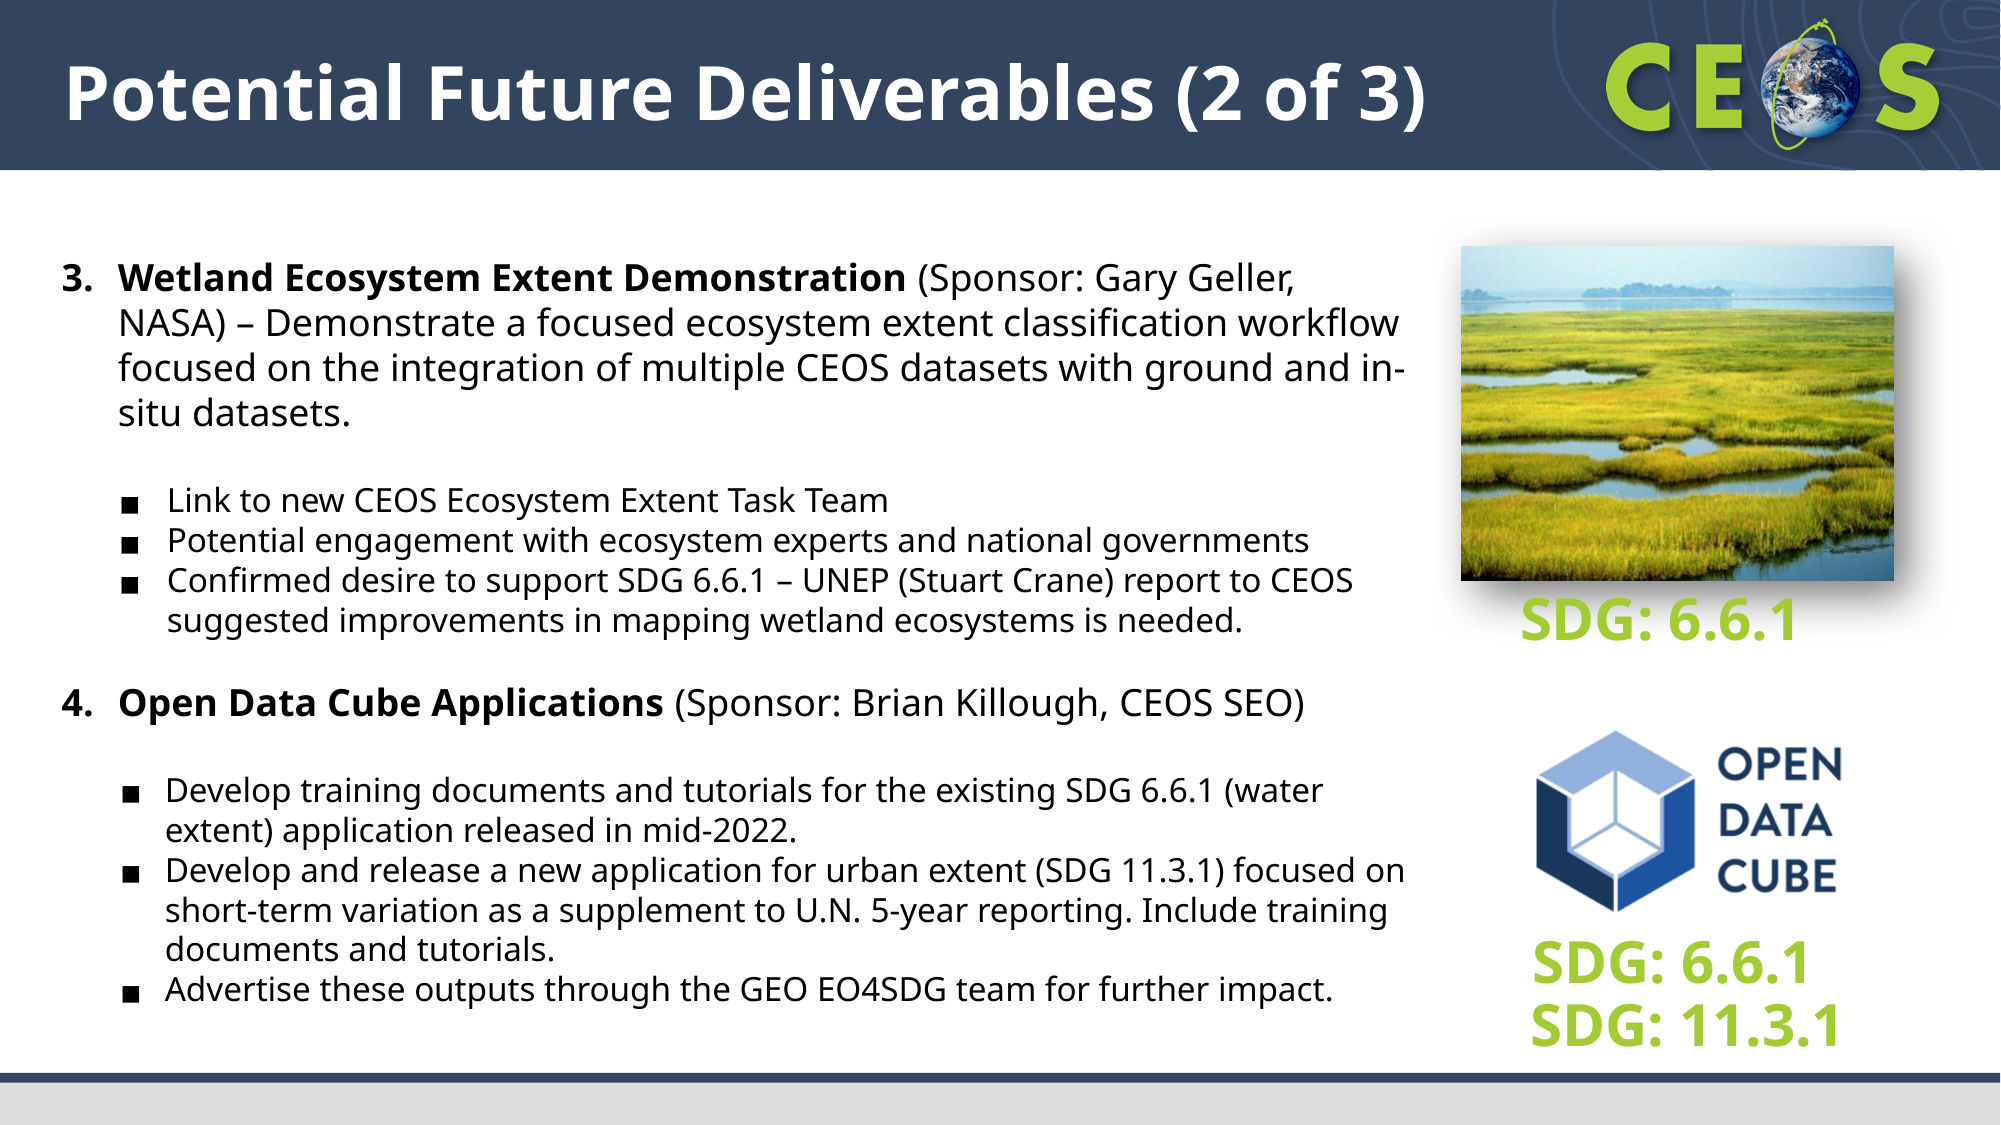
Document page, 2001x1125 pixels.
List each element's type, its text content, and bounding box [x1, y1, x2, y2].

text_box SDG: 11.3.1 [1515, 980, 1898, 1066]
text_box Wetland Ecosystem Extent Demonstration (Sponsor: Gary Geller, NASA) – Demonstrate a focused ecosystem extent classification workflow focused on the integration of multiple CEOS datasets with ground and in-situ datasets. Link to new CEOS Ecosystem Extent Task Team Potential engagement with ecosystem experts and national governments Confirmed desire to support SDG 6.6.1 – UNEP (Stuart Crane) report to CEOS suggested improvements in mapping wetland ecosystems is needed. Open Data Cube Applications (Sponsor: Brian Killough, CEOS SEO) Develop training documents and tutorials for the existing SDG 6.6.1 (water extent) application released in mid-2022. Develop and release a new application for urban extent (SDG 11.3.1) focused on short-term variation as a supplement to U.N. 5-year reporting. Include training documents and tutorials. Advertise these outputs through the GEO EO4SDG team for further impact. [46, 246, 1423, 1016]
picture [1647, 18, 1939, 150]
text_box t Text Text [40, 228, 1862, 1047]
picture [1504, 713, 1888, 928]
text_box SDG: 6.6.1 [1517, 937, 1862, 980]
text_box SDG: 6.6.1 [1505, 590, 1850, 660]
title Potential Future Deliverables (2 of 3) [63, 0, 1647, 185]
picture [1461, 246, 1894, 582]
